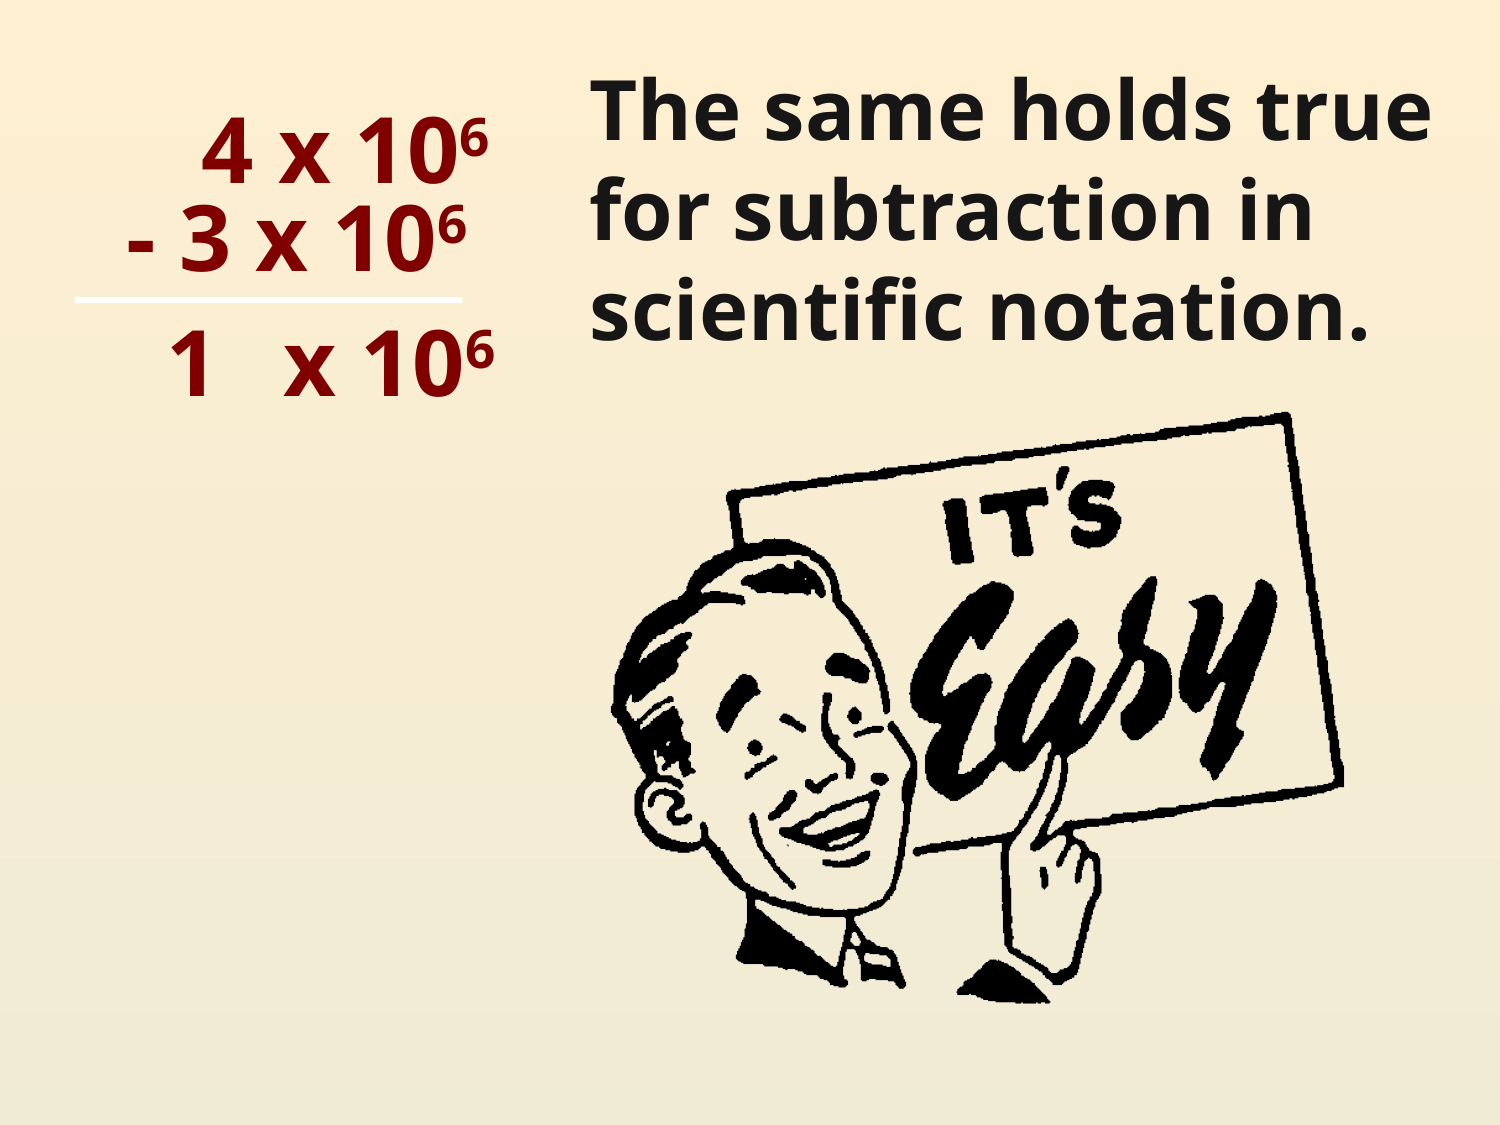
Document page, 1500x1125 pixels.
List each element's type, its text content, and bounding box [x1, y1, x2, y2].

text_box The same holds true for subtraction in scientific notation. [575, 50, 1450, 365]
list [549, 387, 1401, 1021]
text_box - 3 x 106 [111, 172, 483, 297]
text_box 1 [151, 297, 235, 422]
text_box x 106 [268, 297, 511, 422]
text_box 4 x 106 [187, 84, 506, 210]
